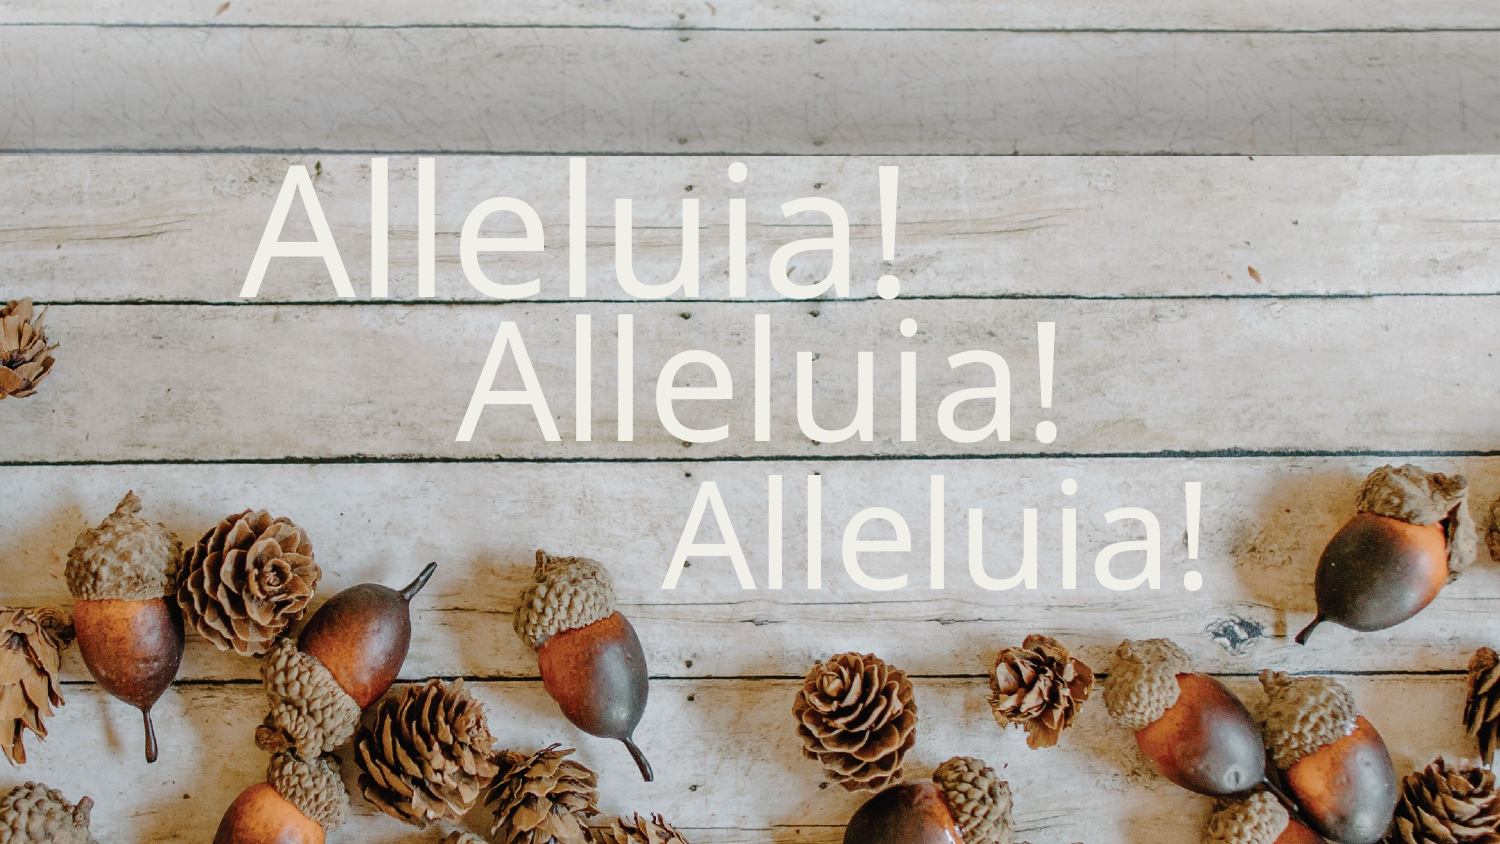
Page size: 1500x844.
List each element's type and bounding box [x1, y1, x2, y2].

text_box [0, 0, 1500, 169]
picture [0, 169, 1500, 844]
